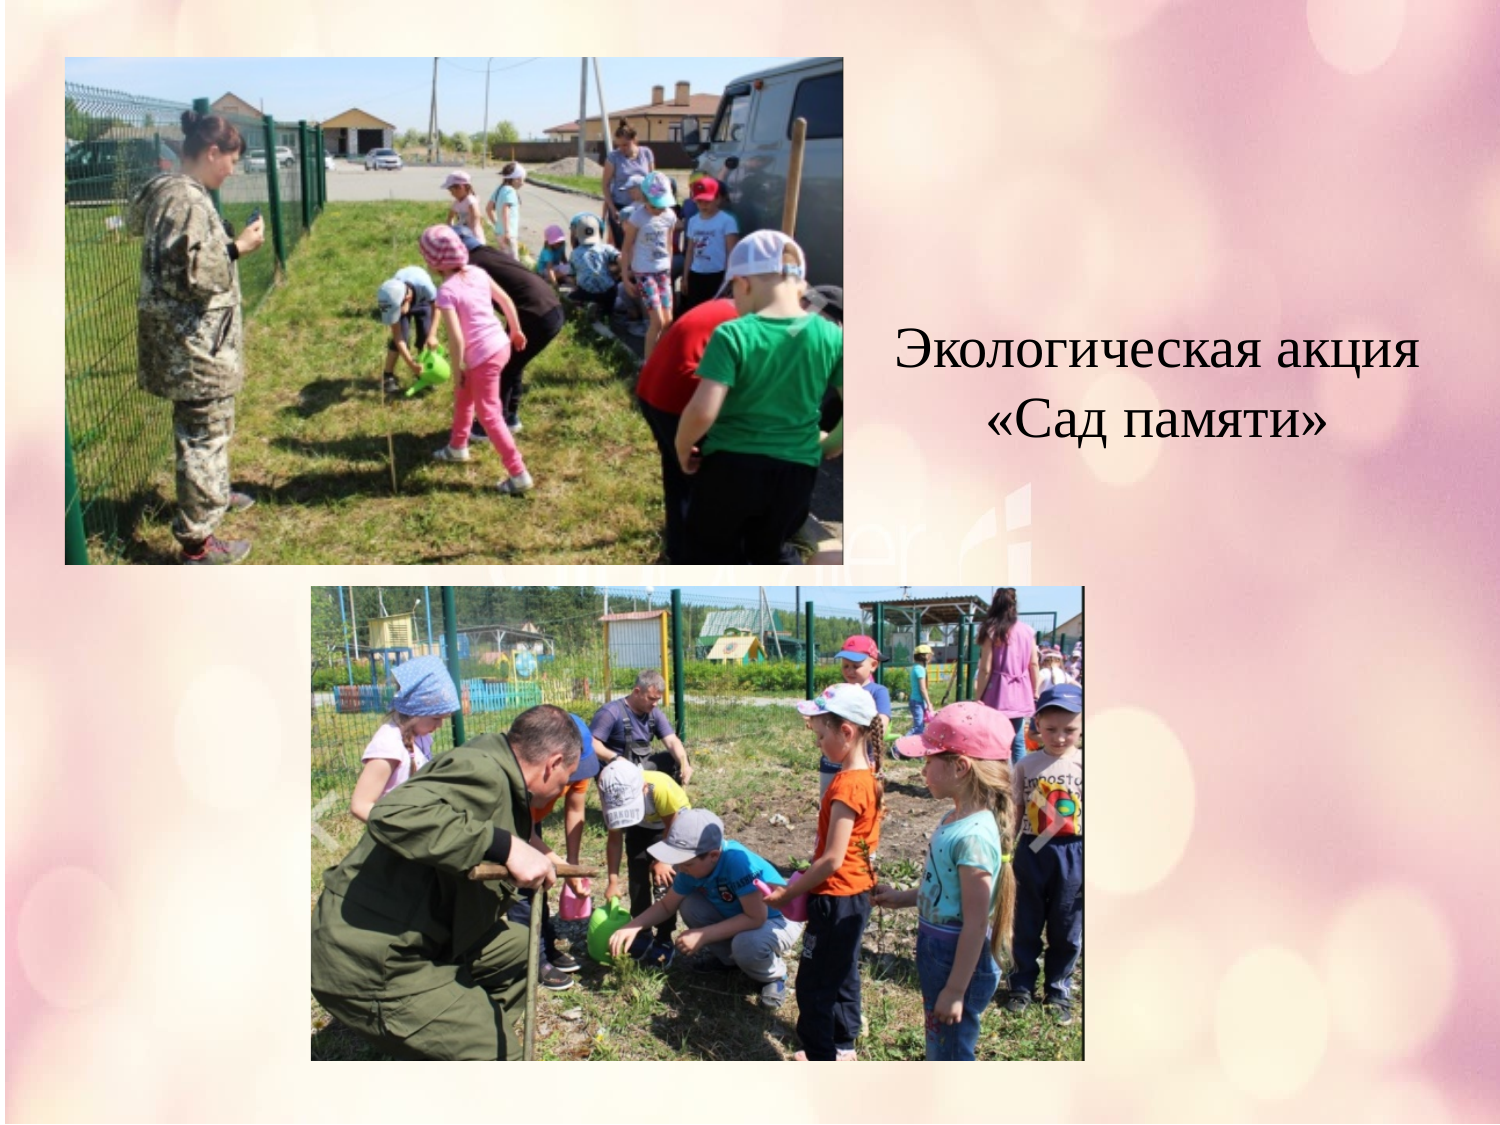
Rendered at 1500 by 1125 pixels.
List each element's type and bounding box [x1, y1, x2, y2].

list [64, 57, 844, 565]
picture [5, 0, 1500, 1124]
